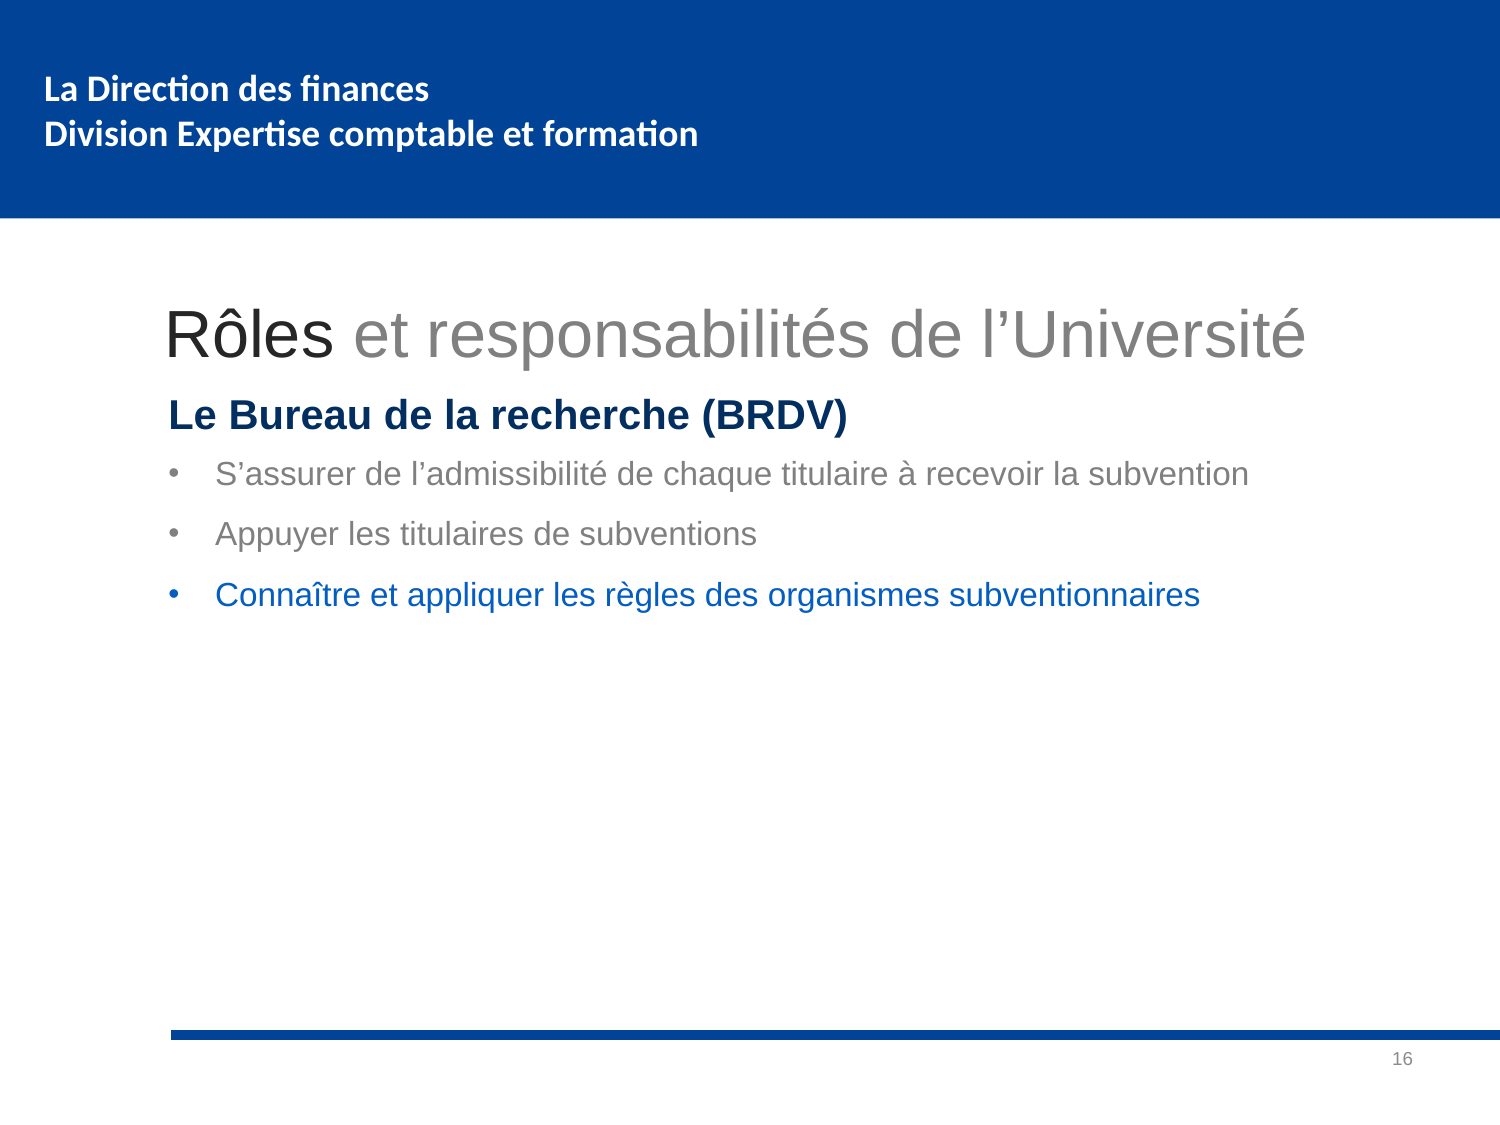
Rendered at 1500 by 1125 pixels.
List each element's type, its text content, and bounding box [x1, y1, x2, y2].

text_box Le Bureau de la recherche (BRDV) [168, 393, 960, 448]
title Rôles et responsabilités de l’Université [164, 302, 1456, 374]
slide_number 16 [1340, 1046, 1414, 1077]
list S’assurer de l’admissibilité de chaque titulaire à recevoir la subvention Appuyer les titulaires de subventions Connaître et appliquer les règles des organismes subventionnaires [168, 456, 1374, 1024]
